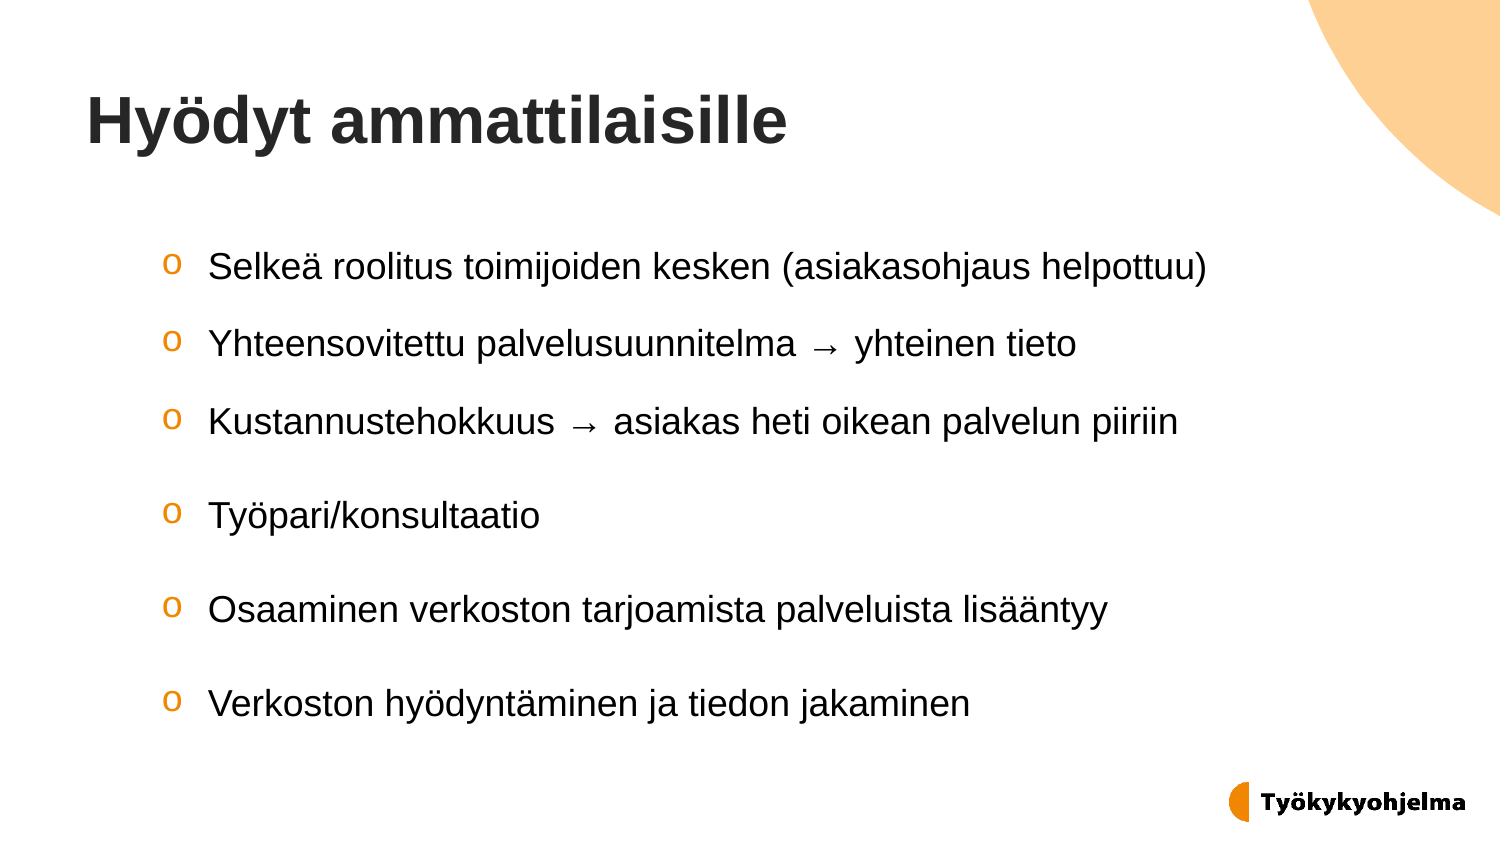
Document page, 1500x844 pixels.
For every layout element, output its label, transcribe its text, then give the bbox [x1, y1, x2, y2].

picture [1222, 776, 1476, 827]
list Selkeä roolitus toimijoiden kesken (asiakasohjaus helpottuu) Yhteensovitettu palvelusuunnitelma → yhteinen tieto Kustannustehokkuus → asiakas heti oikean palvelun piiriin Työpari/konsultaatio Osaaminen verkoston tarjoamista palveluista lisääntyy Verkoston hyödyntäminen ja tiedon jakaminen [70, 231, 1341, 788]
title Hyödyt ammattilaisille [70, 38, 1341, 164]
